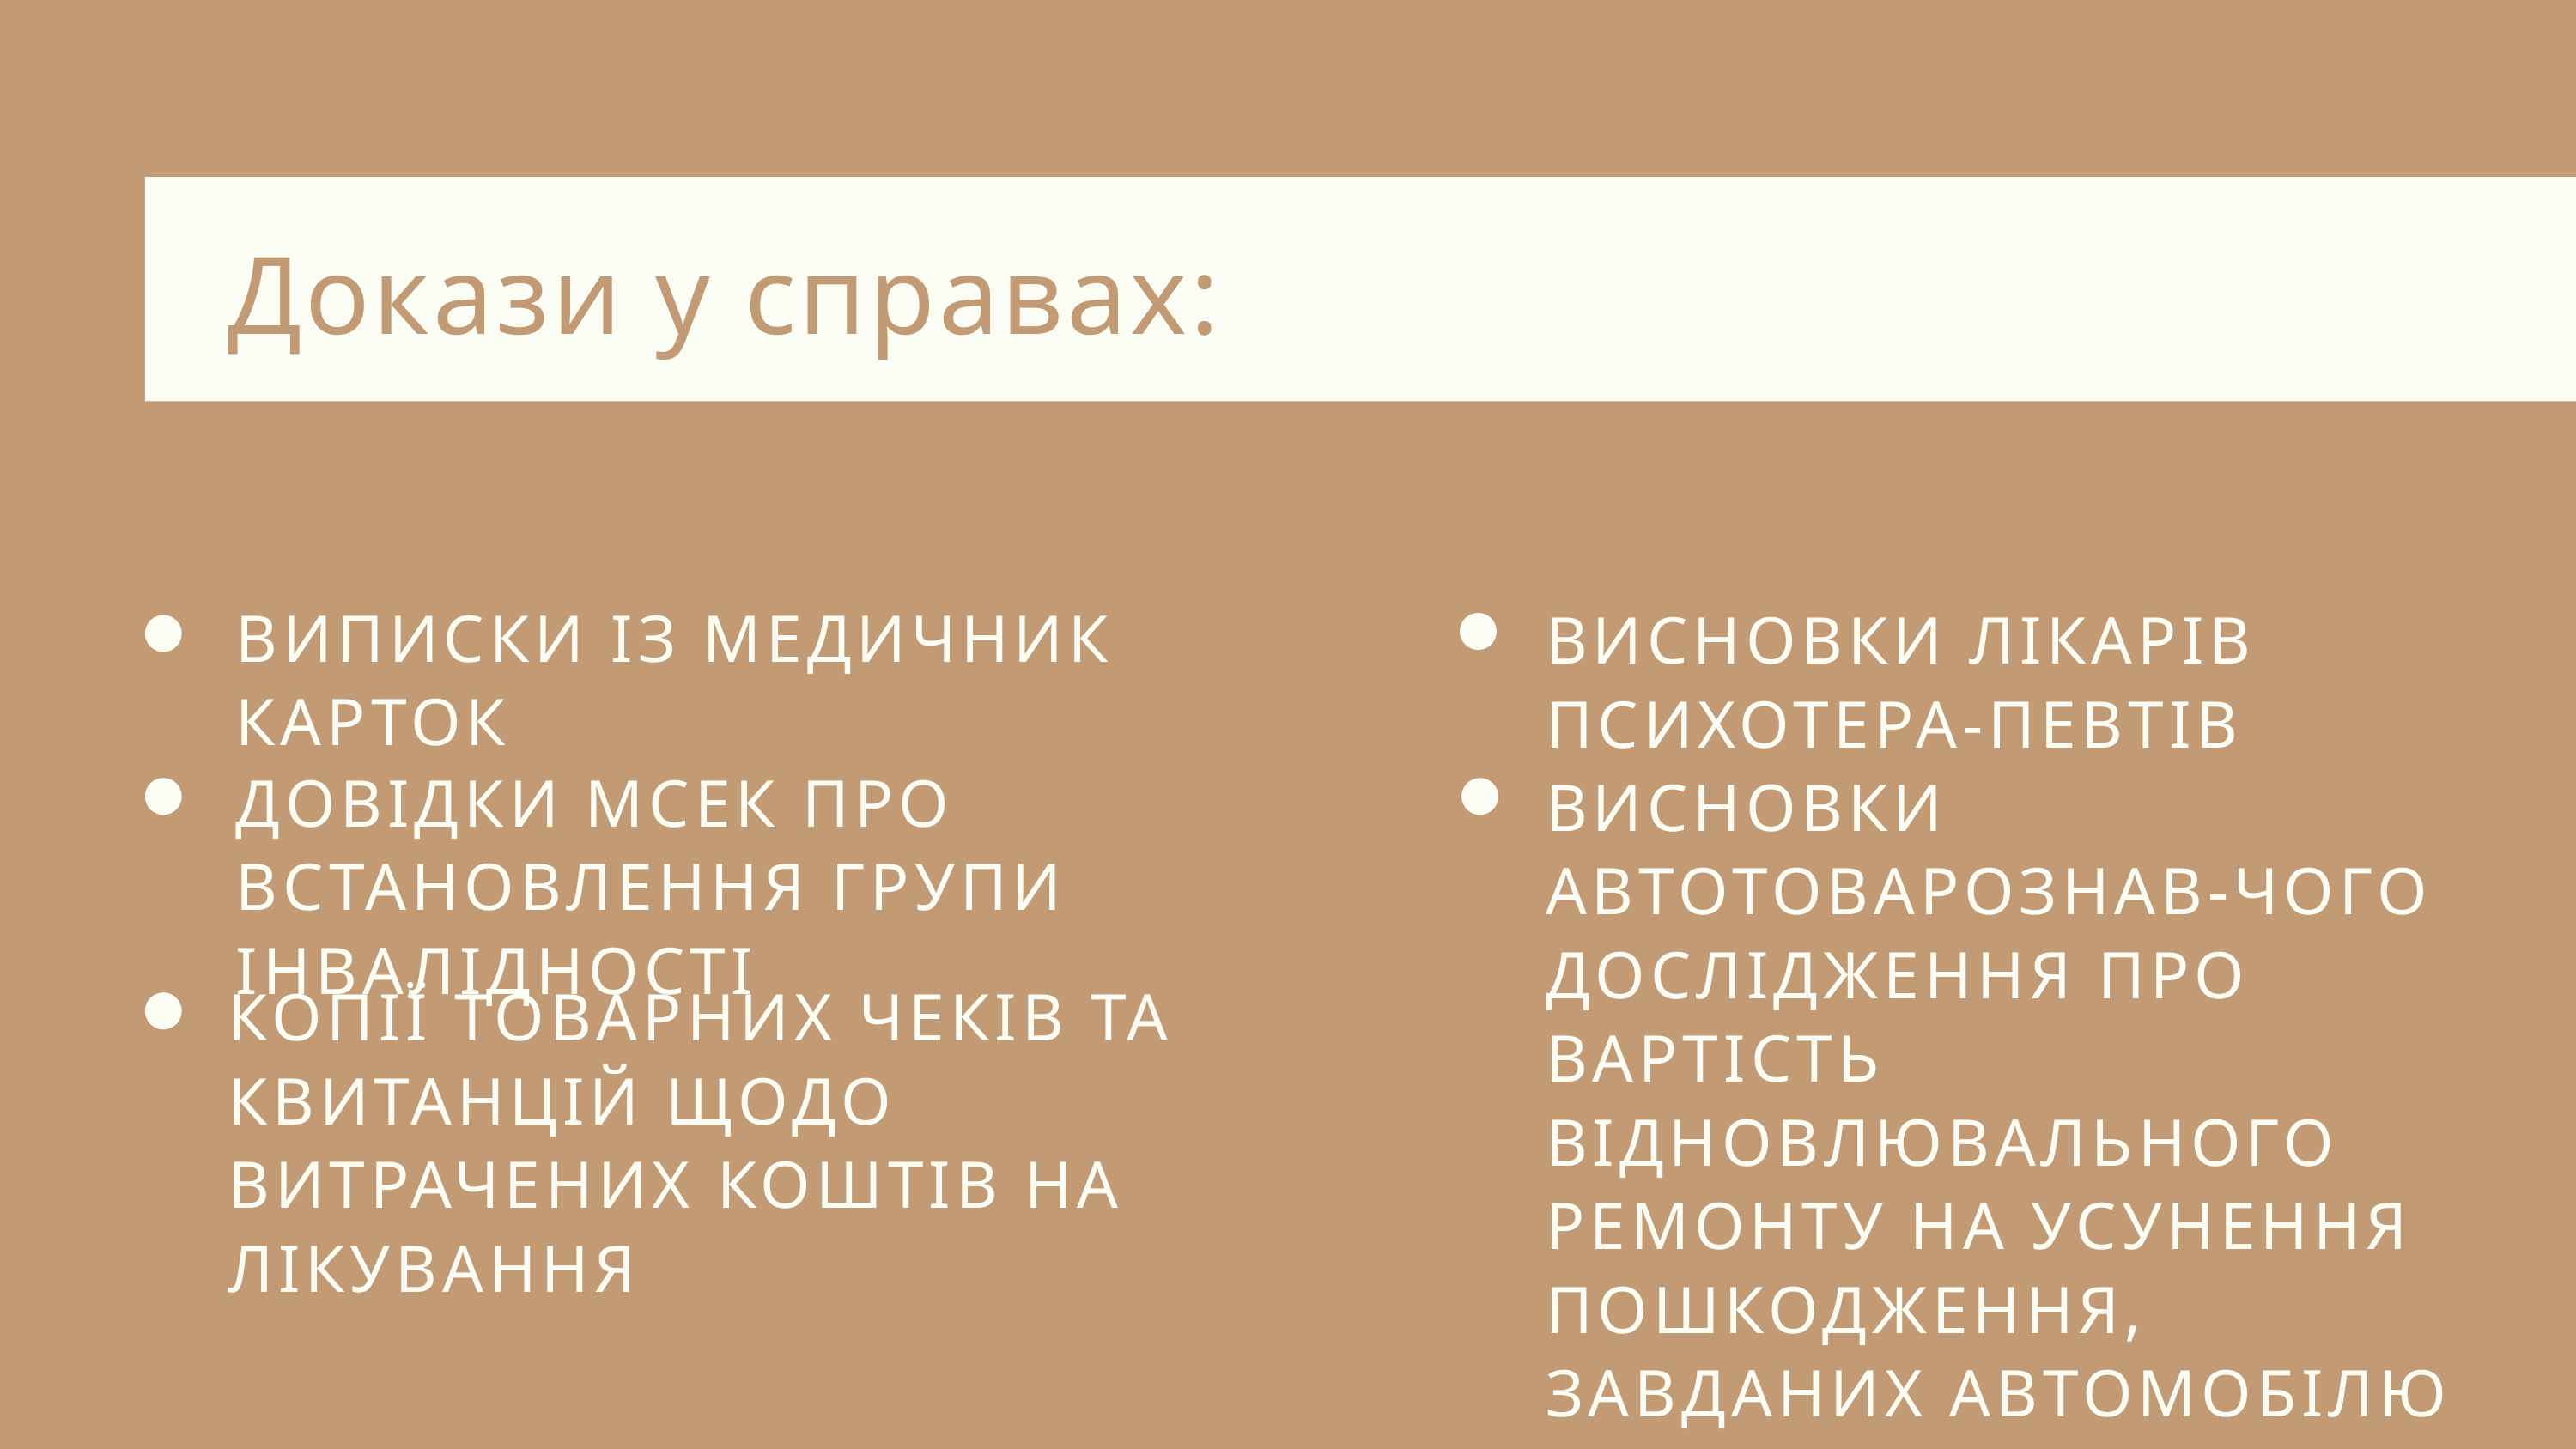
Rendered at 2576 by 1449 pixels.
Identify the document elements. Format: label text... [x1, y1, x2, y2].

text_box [144, 176, 2576, 402]
text_box ВИПИСКИ ІЗ МЕДИЧНИК КАРТОК [235, 591, 1218, 755]
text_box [144, 777, 183, 815]
text_box ВИСНОВКИ АВТОТОВАРОЗНАВ-ЧОГО ДОСЛІДЖЕННЯ ПРО ВАРТІСТЬ ВІДНОВЛЮВАЛЬНОГО РЕМОНТУ НА УСУНЕННЯ ПОШКОДЖЕННЯ, ЗАВДАНИХ АВТОМОБІЛЮ [1546, 760, 2527, 1430]
text_box ДОВІДКИ МСЕК ПРО ВСТАНОВЛЕННЯ ГРУПИ ІНВАЛІДНОСТІ [235, 755, 1359, 1008]
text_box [1459, 612, 1498, 651]
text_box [144, 615, 183, 652]
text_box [1461, 777, 1499, 815]
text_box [144, 991, 183, 1030]
text_box ВИСНОВКИ ЛІКАРІВ ПСИХОТЕРА-ПЕВТІВ [1546, 593, 2527, 760]
text_box КОПІЇ ТОВАРНИХ ЧЕКІВ ТА КВИТАНЦІЙ ЩОДО ВИТРАЧЕНИХ КОШТІВ НА ЛІКУВАННЯ [228, 970, 1209, 1306]
